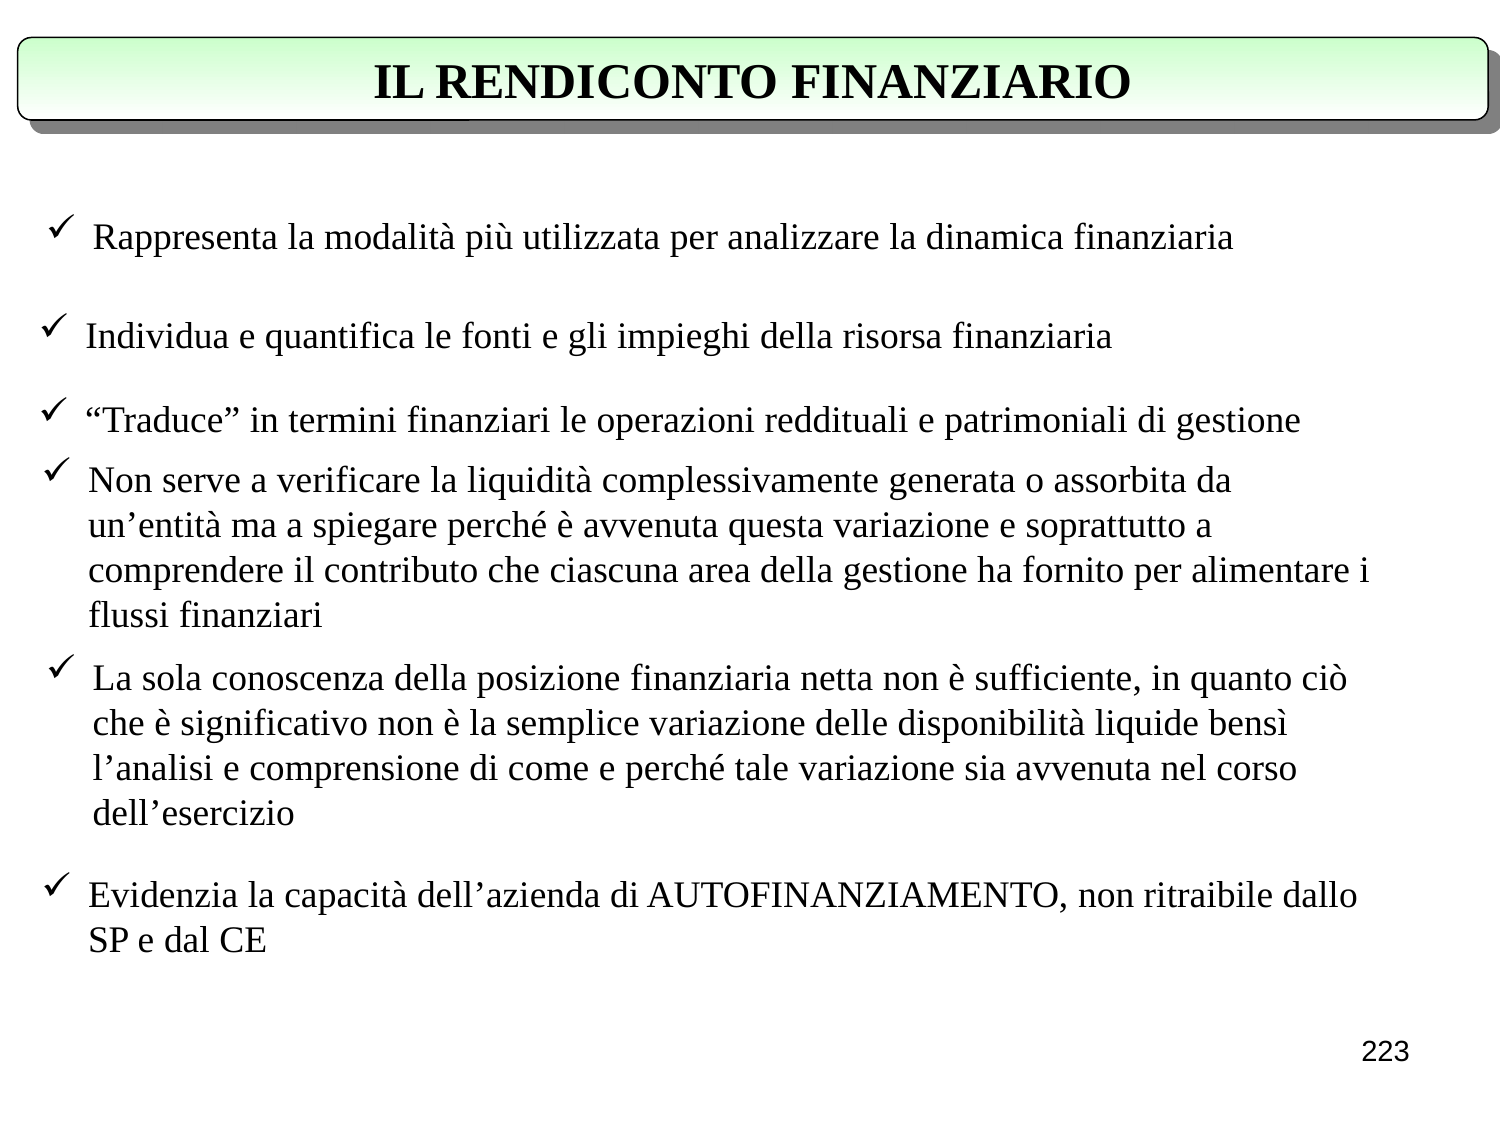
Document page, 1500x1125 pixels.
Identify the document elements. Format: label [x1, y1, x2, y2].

text_box [31, 645, 1375, 840]
text_box [23, 387, 1388, 643]
slide_number [1074, 1024, 1425, 1103]
text_box [17, 37, 1489, 121]
text_box [23, 303, 1348, 364]
text_box [26, 862, 1391, 968]
text_box [31, 205, 1366, 265]
